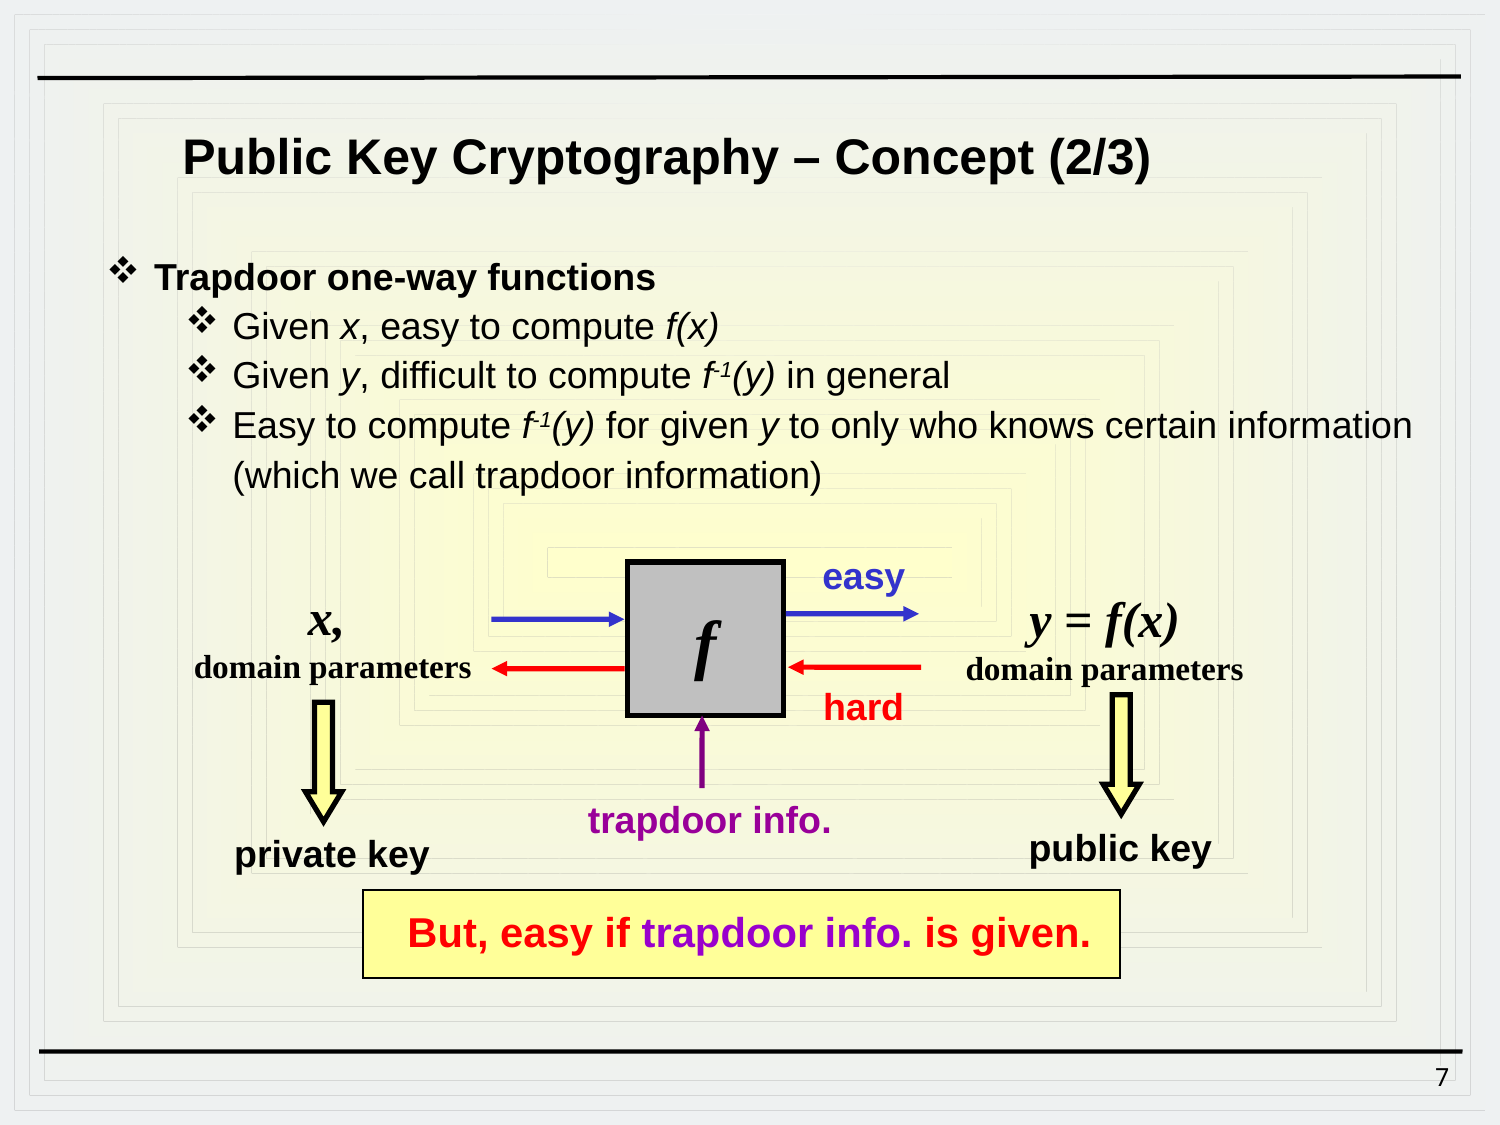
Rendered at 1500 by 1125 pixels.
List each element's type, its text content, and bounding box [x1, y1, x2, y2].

text_box Trapdoor one-way functions Given x, easy to compute f(x) Given y, difficult to compute f-1(y) in general Easy to compute f-1(y) for given y to only who knows certain information (which we call trapdoor information) [106, 248, 1449, 496]
text_box 7 [1151, 1053, 1465, 1104]
text_box Public Key Cryptography – Concept (2/3) [167, 117, 1168, 192]
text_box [193, 551, 1245, 979]
